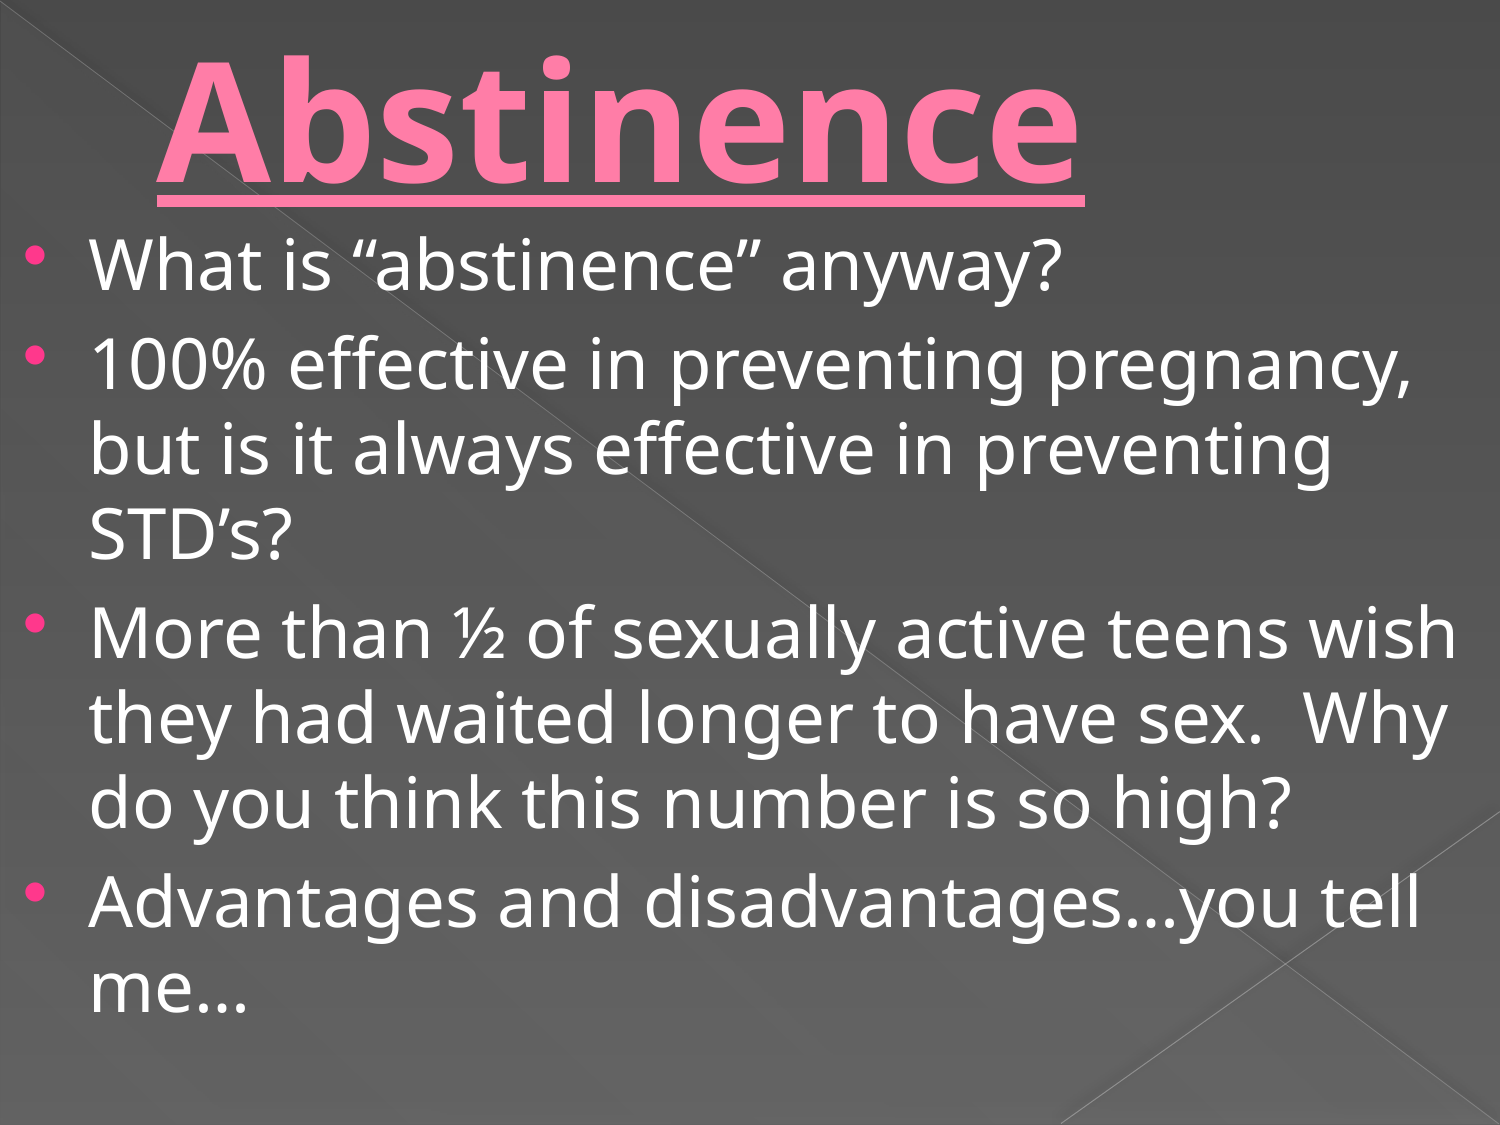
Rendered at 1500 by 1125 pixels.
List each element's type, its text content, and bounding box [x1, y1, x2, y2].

title Abstinence [62, 1, 1413, 212]
list What is “abstinence” anyway? 100% effective in preventing pregnancy, but is it always effective in preventing STD’s? More than ½ of sexually active teens wish they had waited longer to have sex. Why do you think this number is so high? Advantages and disadvantages…you tell me… [0, 212, 1500, 1125]
